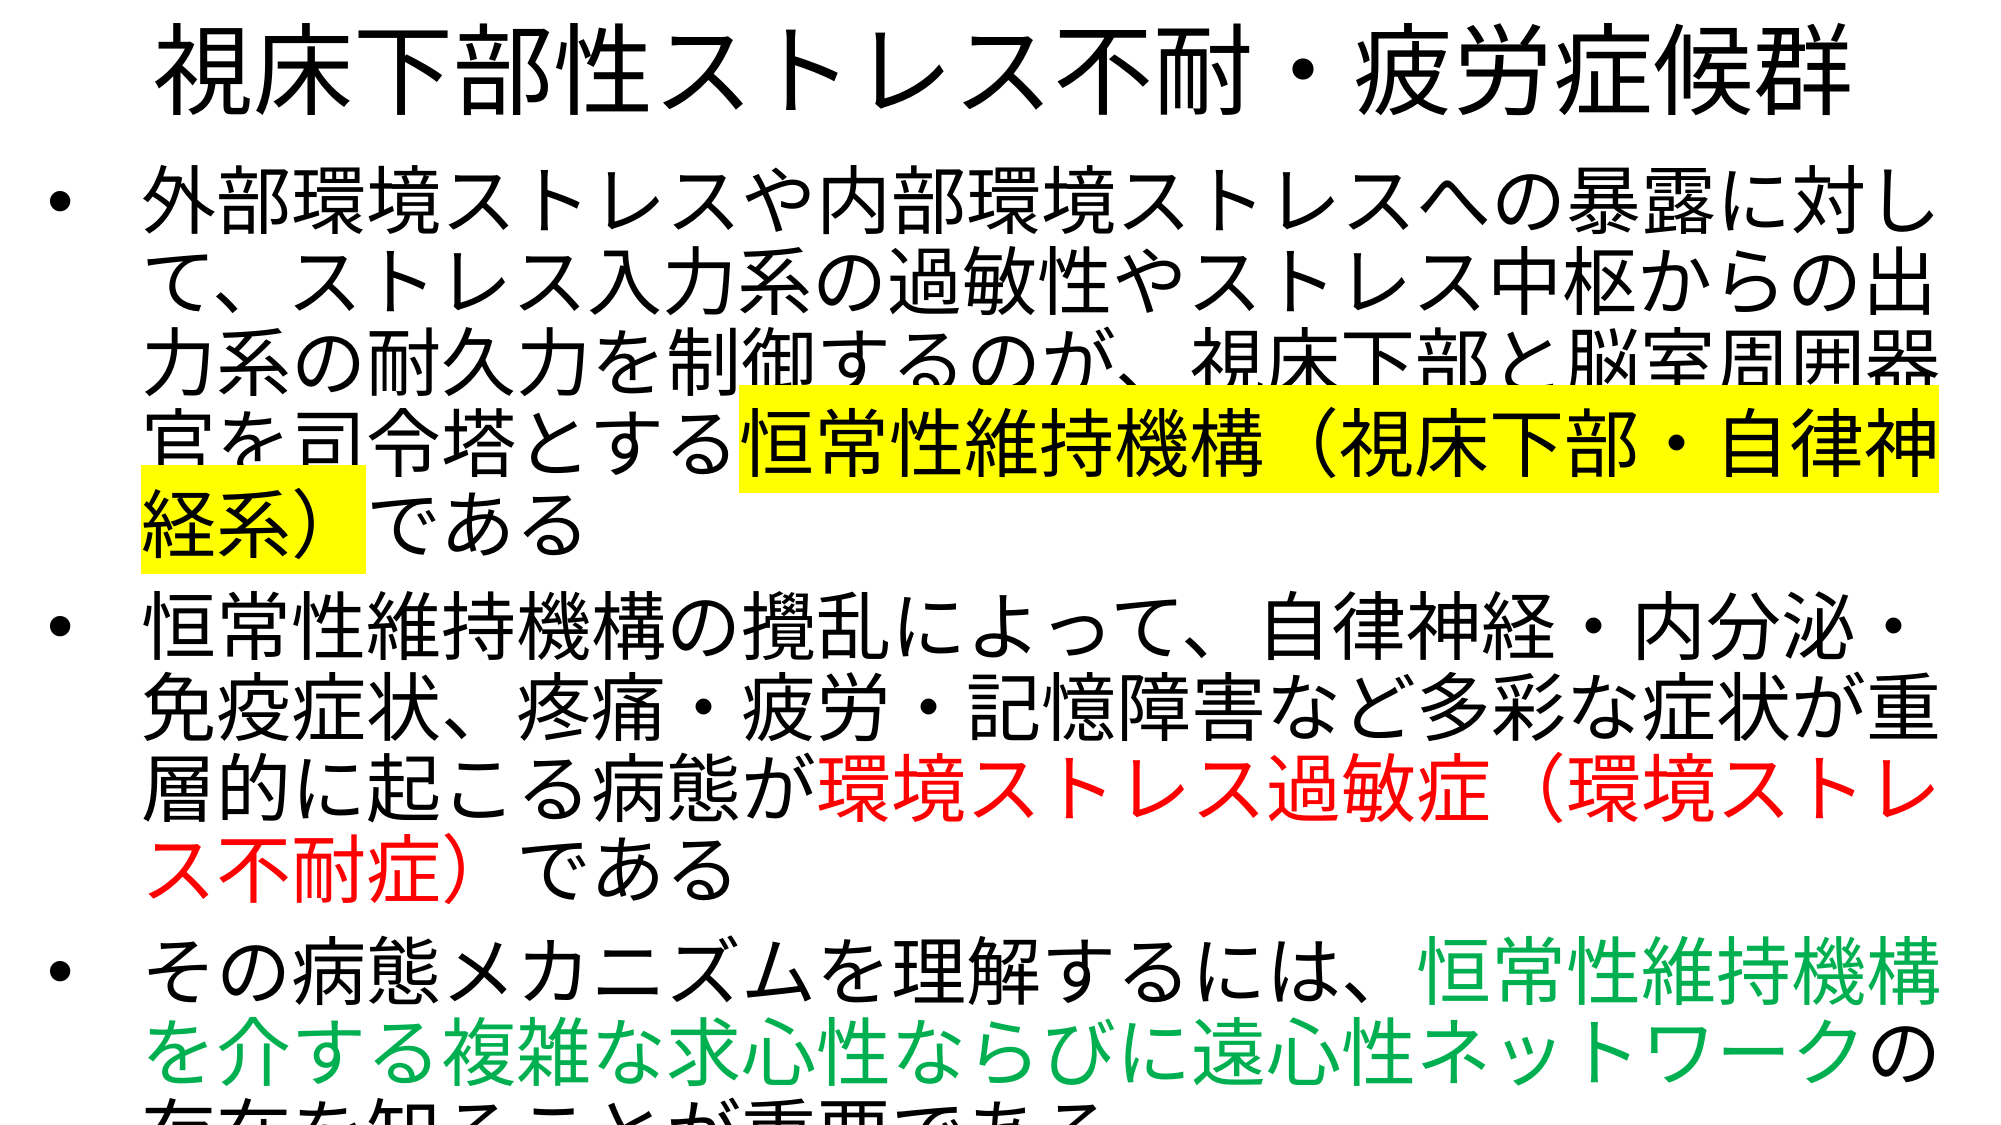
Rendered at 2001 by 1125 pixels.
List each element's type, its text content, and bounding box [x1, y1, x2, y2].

subtitle 外部環境ストレスや内部環境ストレスへの暴露に対して、ストレス入力系の過敏性やストレス中枢からの出力系の耐久力を制御するのが、視床下部と脳室周囲器官を司令塔とする恒常性維持機構（視床下部・自律神経系）である 恒常性維持機構の攪乱によって、自律神経・内分泌・免疫症状、疼痛・疲労・記憶障害など多彩な症状が重層的に起こる病態が環境ストレス過敏症（環境ストレス不耐症）である その病態メカニズムを理解するには、恒常性維持機構を介する複雑な求心性ならびに遠心性ネットワークの存在を知ることが重要である [32, 156, 1974, 1104]
title 視床下部性ストレス不耐・疲労症候群 [32, 21, 1974, 137]
